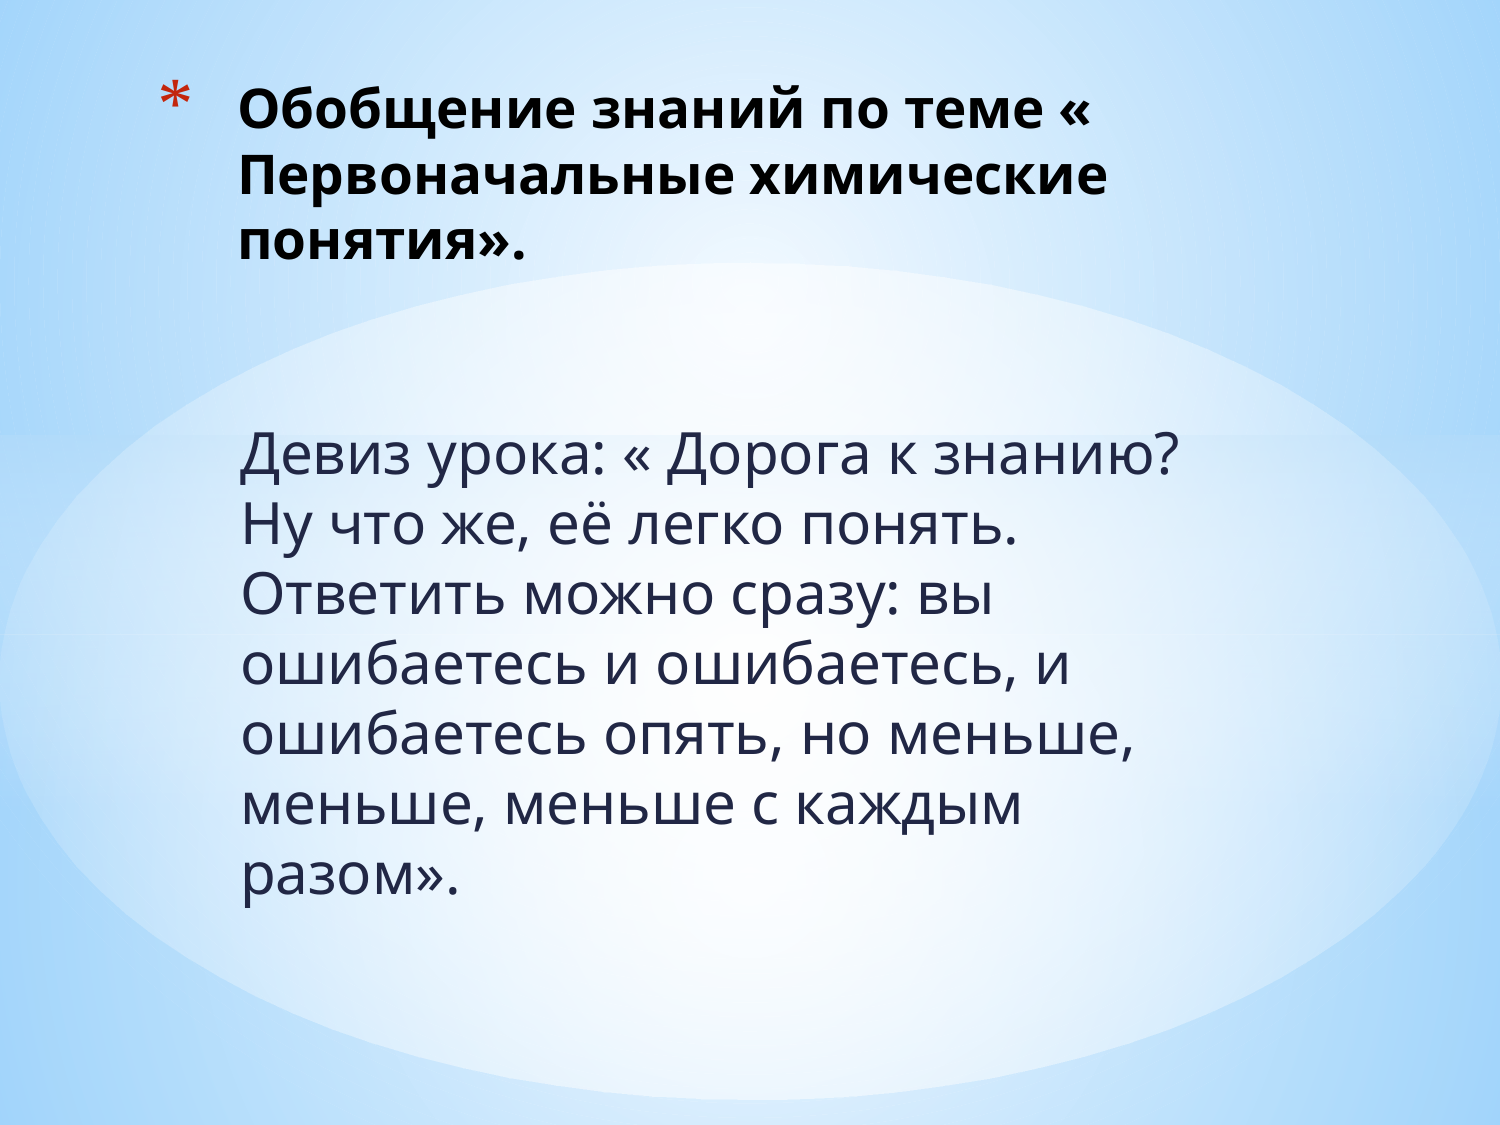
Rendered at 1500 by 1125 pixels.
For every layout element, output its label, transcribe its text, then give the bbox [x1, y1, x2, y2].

subtitle Девиз урока: « Дорога к знанию? Ну что же, её легко понять. Ответить можно сразу: вы ошибаетесь и ошибаетесь, и ошибаетесь опять, но меньше, меньше, меньше с каждым разом». [225, 408, 1275, 669]
title Обобщение знаний по теме « Первоначальные химические понятия». [112, 66, 1388, 279]
